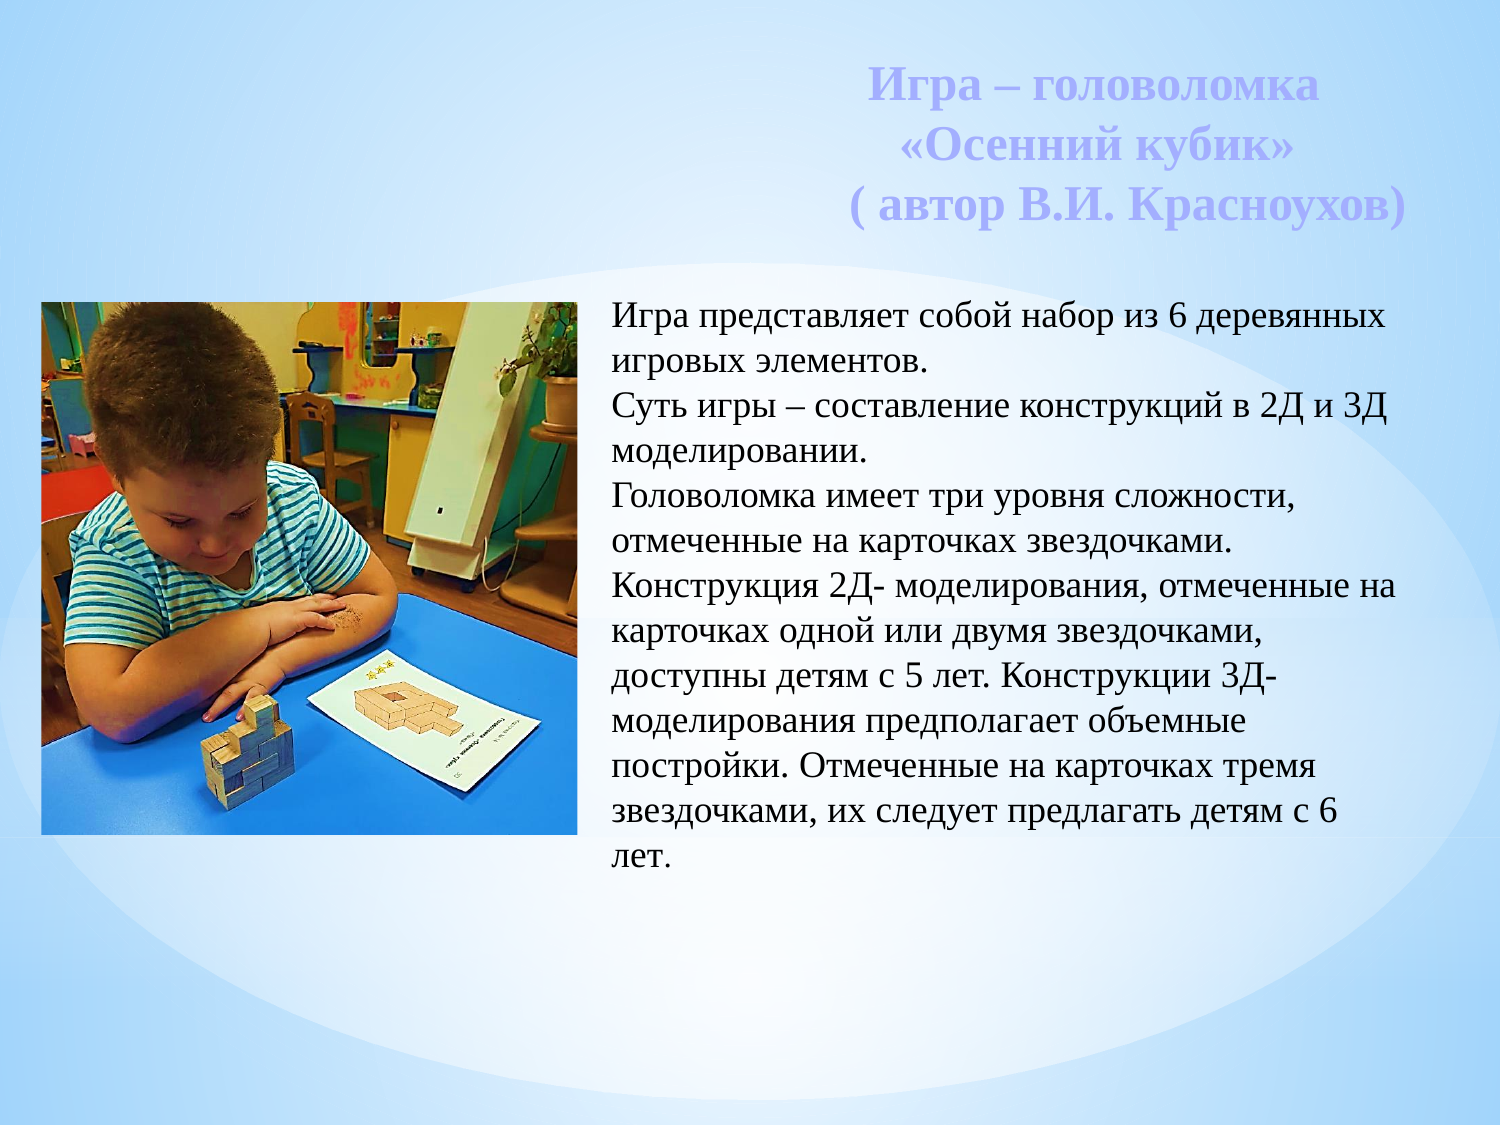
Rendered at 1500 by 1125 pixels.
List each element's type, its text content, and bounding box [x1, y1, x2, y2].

title Игра – головоломка «Осенний кубик» ( автор В.И. Красноухов) Игра представляет собой набор из 6 деревянных игровых элементов. Суть игры – составление конструкций в 2Д и 3Д моделировании. Головоломка имеет три уровня сложности, отмеченные на карточках звездочками. Конструкция 2Д- моделирования, отмеченные на карточках одной или двумя звездочками, доступны детям с 5 лет. Конструкции 3Д-моделирования предполагает объемные постройки. Отмеченные на карточках тремя звездочками, их следует предлагать детям с 6 лет. [596, 42, 1424, 965]
picture [41, 302, 578, 835]
